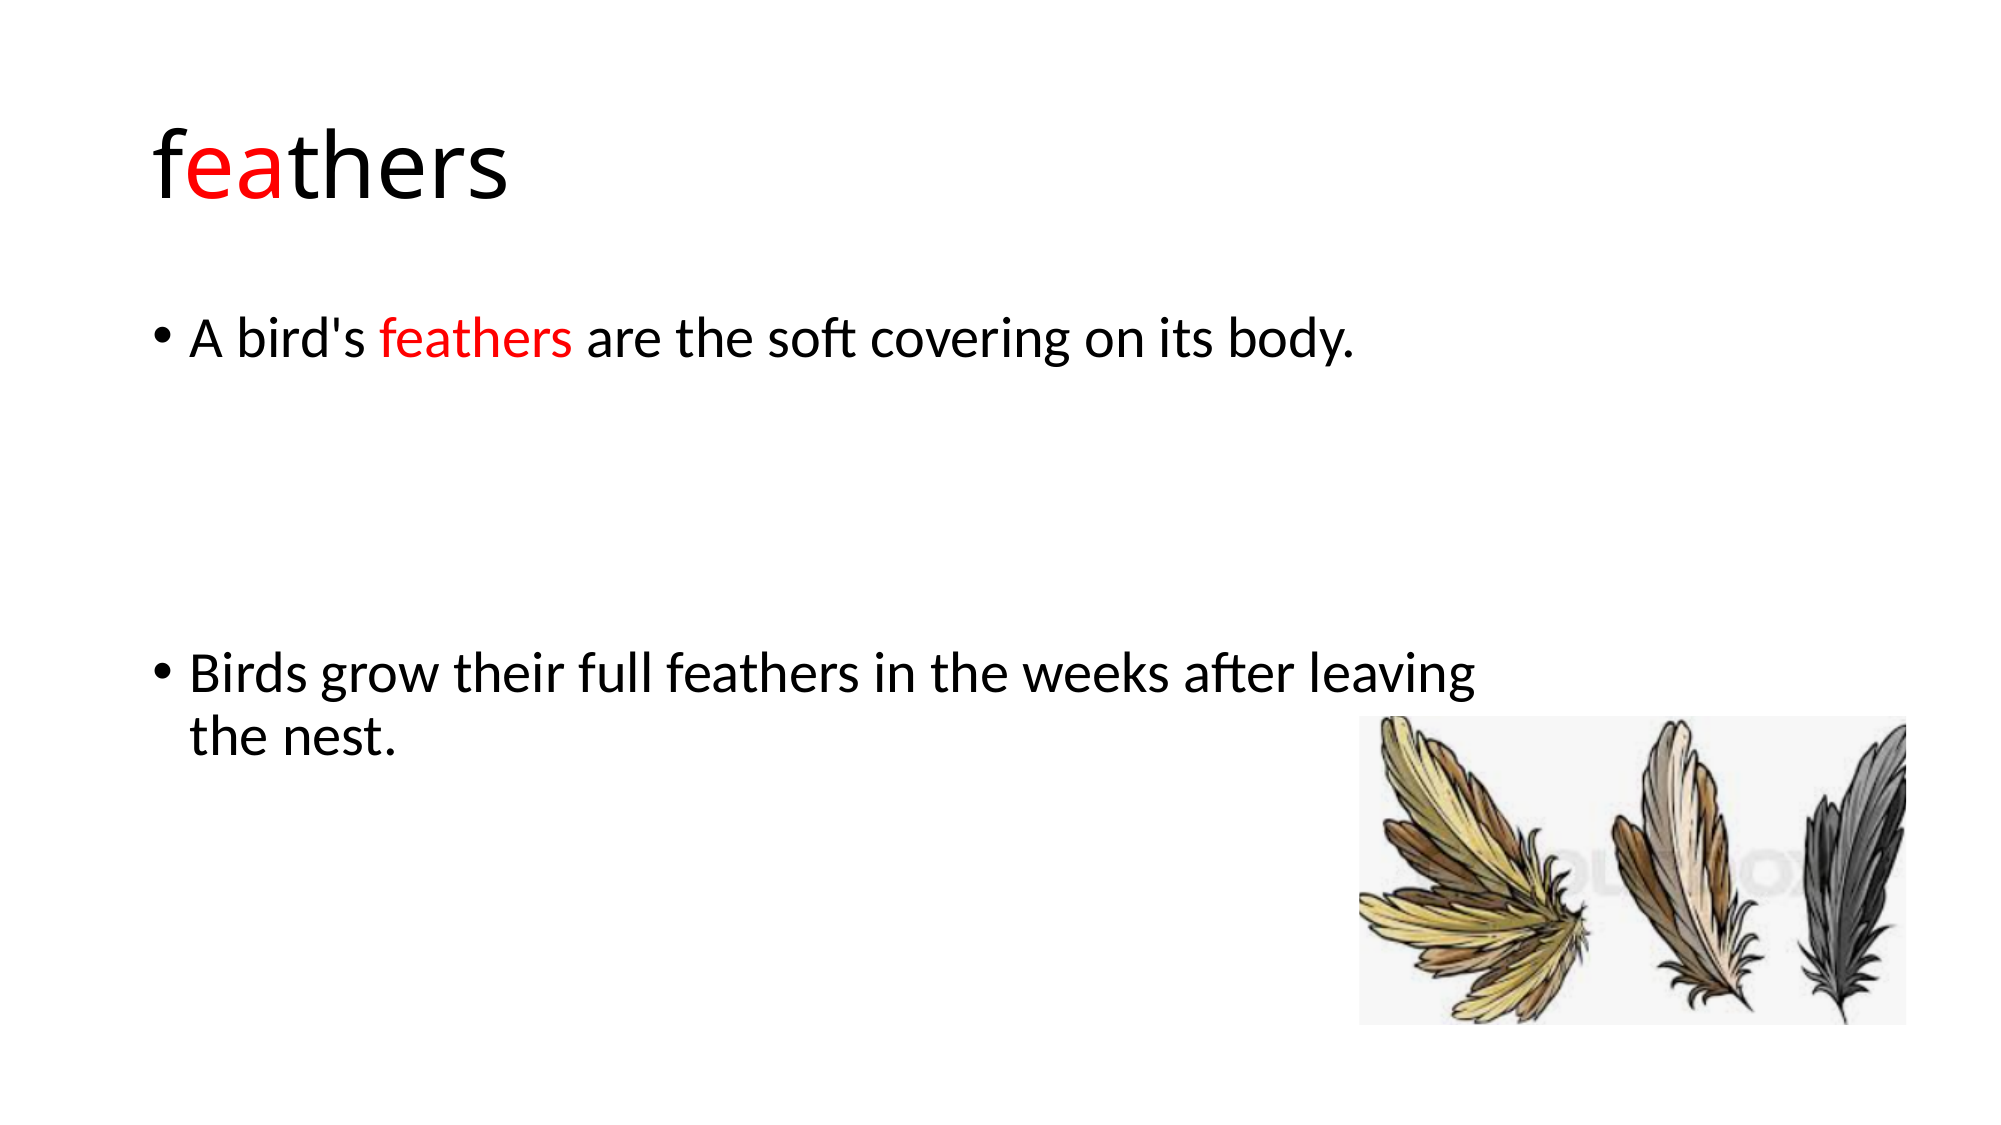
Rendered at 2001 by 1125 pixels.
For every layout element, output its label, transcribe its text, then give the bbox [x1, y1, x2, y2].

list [1359, 716, 1907, 1025]
list A bird's feathers are the soft covering on its body. Birds grow their full feathers in the weeks after leaving the nest. [137, 299, 1567, 1014]
title feathers [137, 59, 1863, 278]
